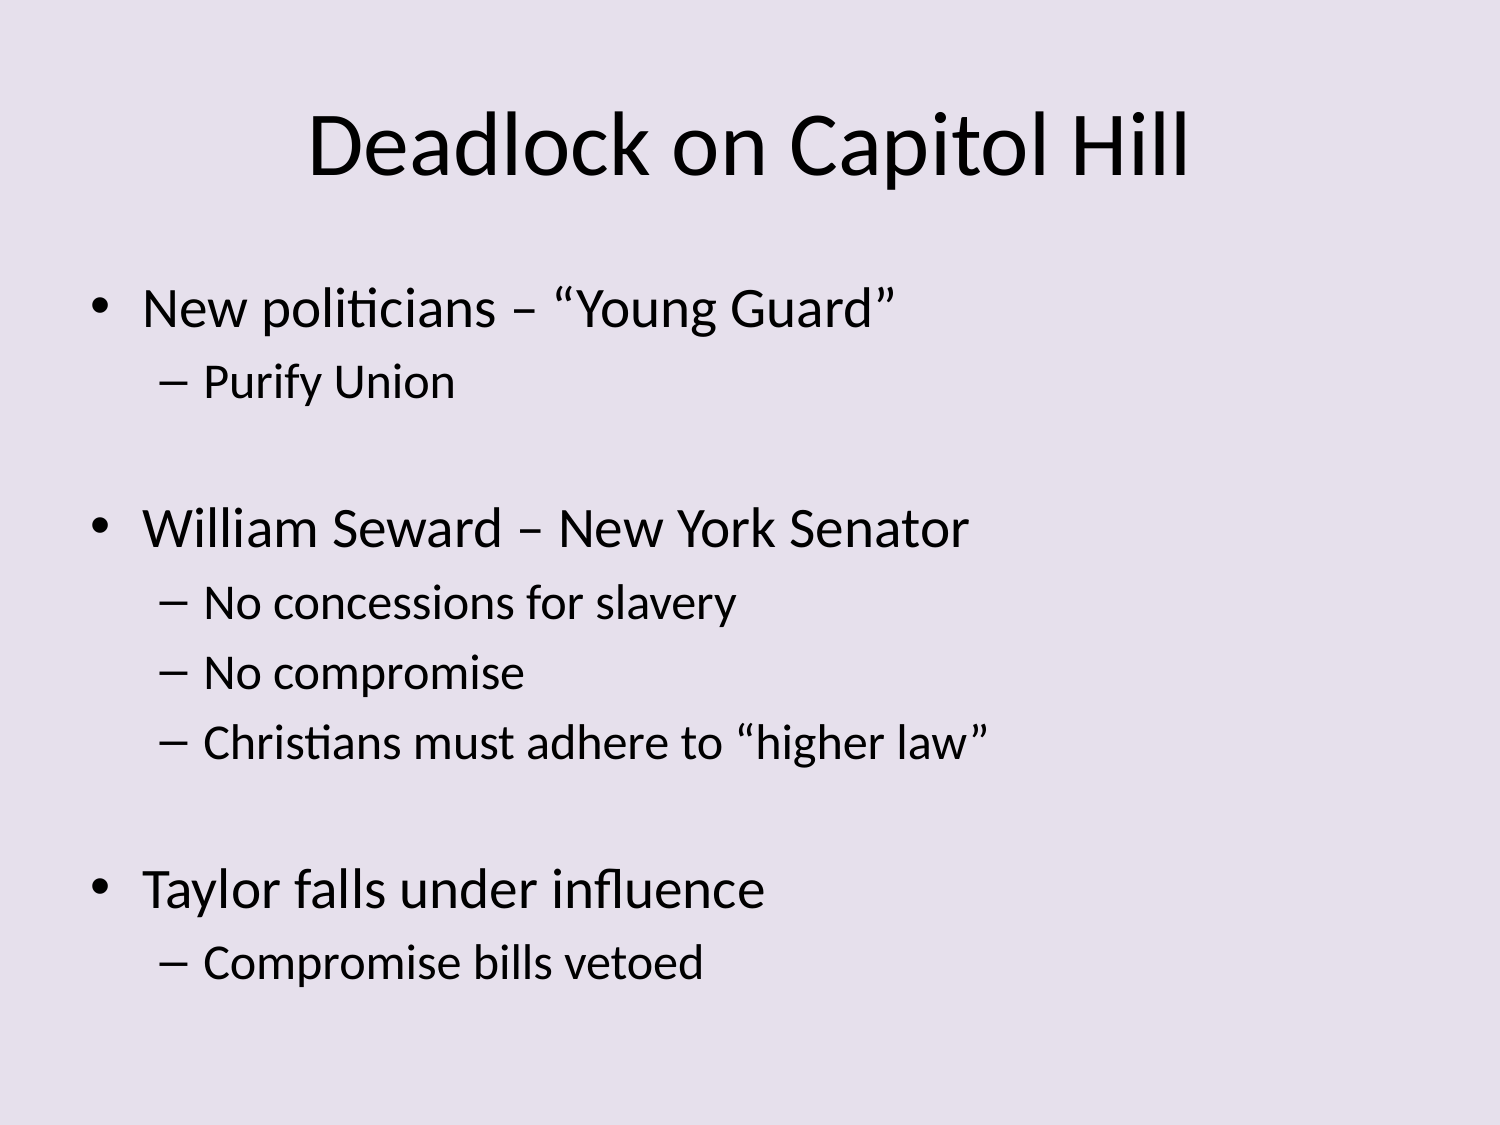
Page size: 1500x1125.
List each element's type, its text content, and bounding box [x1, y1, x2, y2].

list New politicians – “Young Guard” Purify Union William Seward – New York Senator No concessions for slavery No compromise Christians must adhere to “higher law” Taylor falls under influence Compromise bills vetoed [75, 262, 1425, 1005]
title Deadlock on Capitol Hill [75, 45, 1425, 233]
